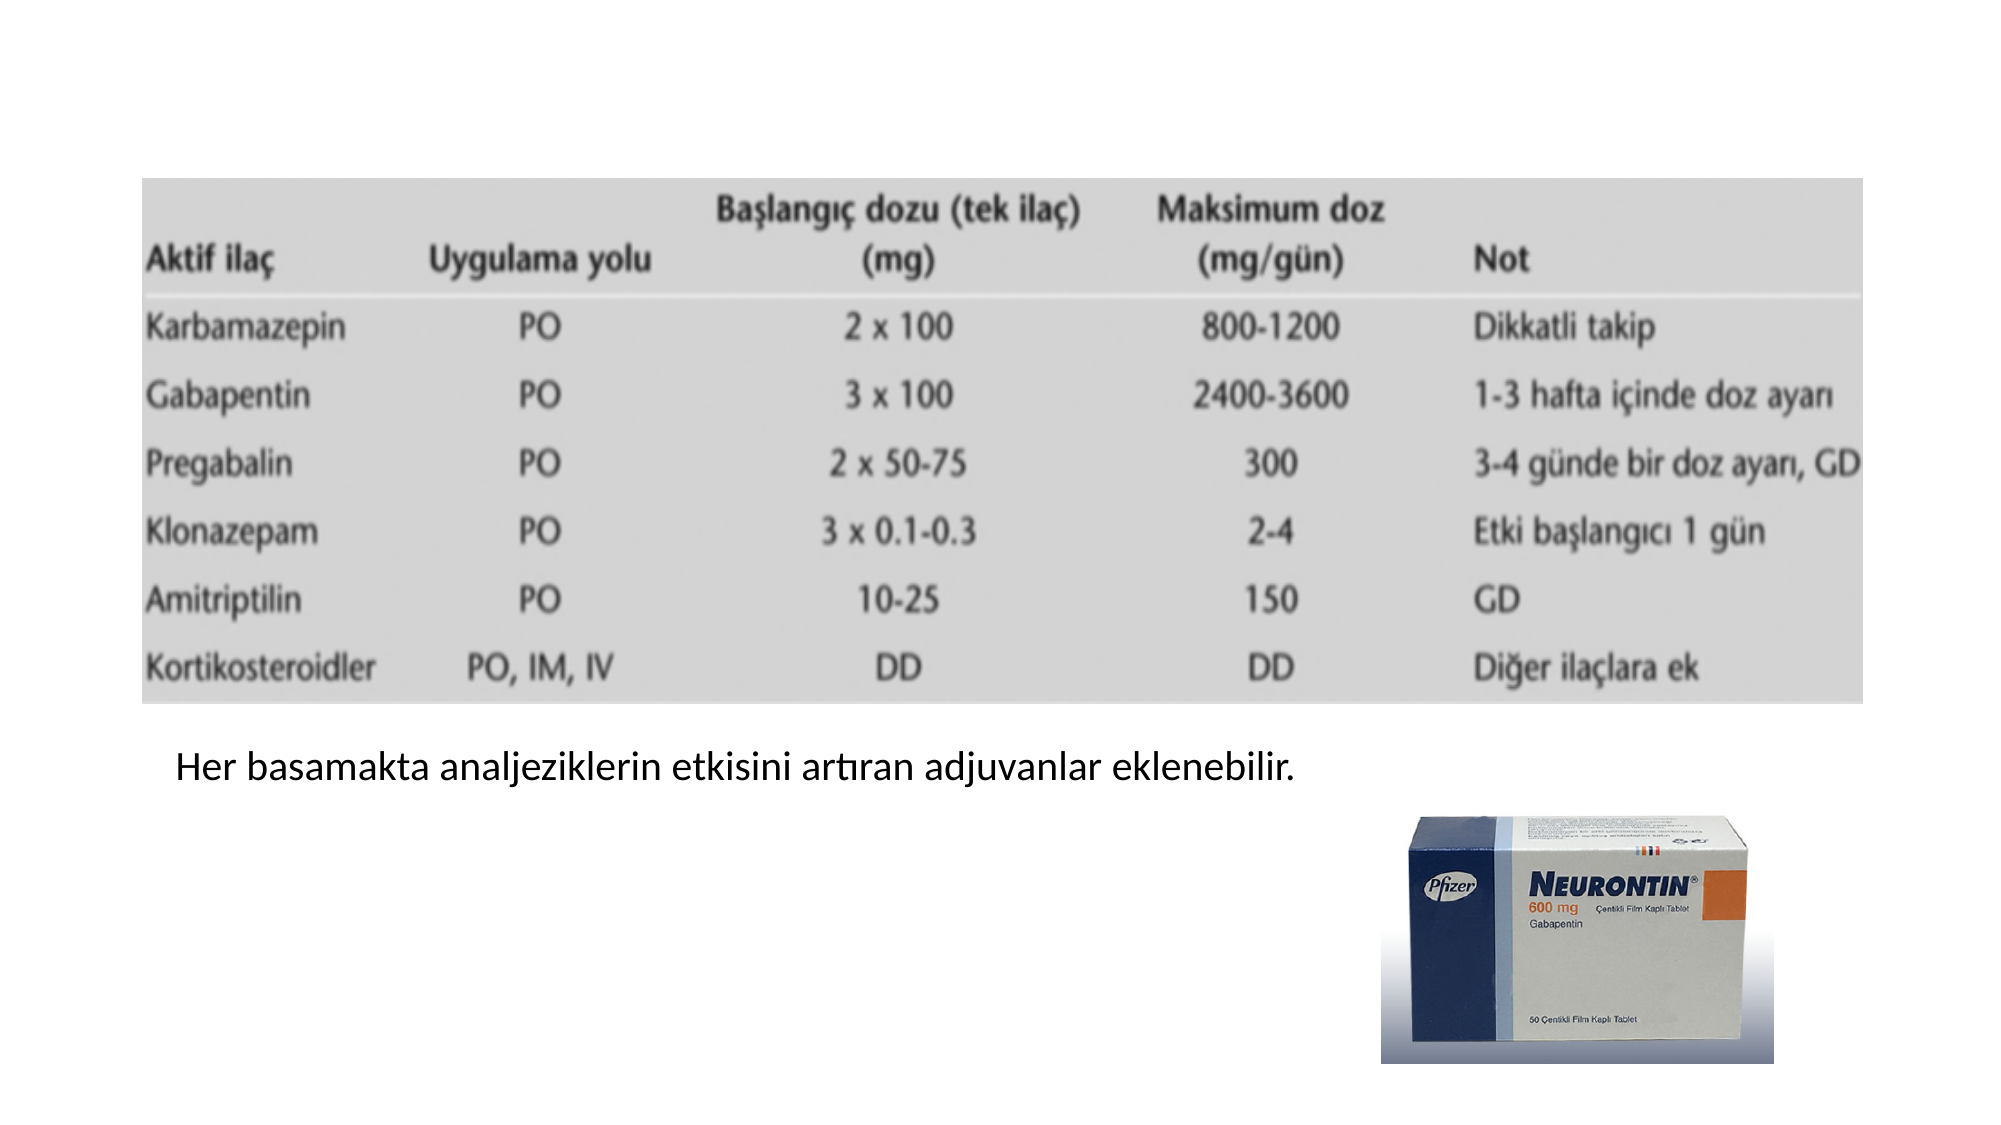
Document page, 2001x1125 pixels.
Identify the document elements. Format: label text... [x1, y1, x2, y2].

picture [142, 178, 1863, 704]
picture [1381, 806, 1774, 1065]
list Her basamakta analjeziklerin etkisini artıran adjuvanlar eklenebilir. [160, 736, 1886, 877]
